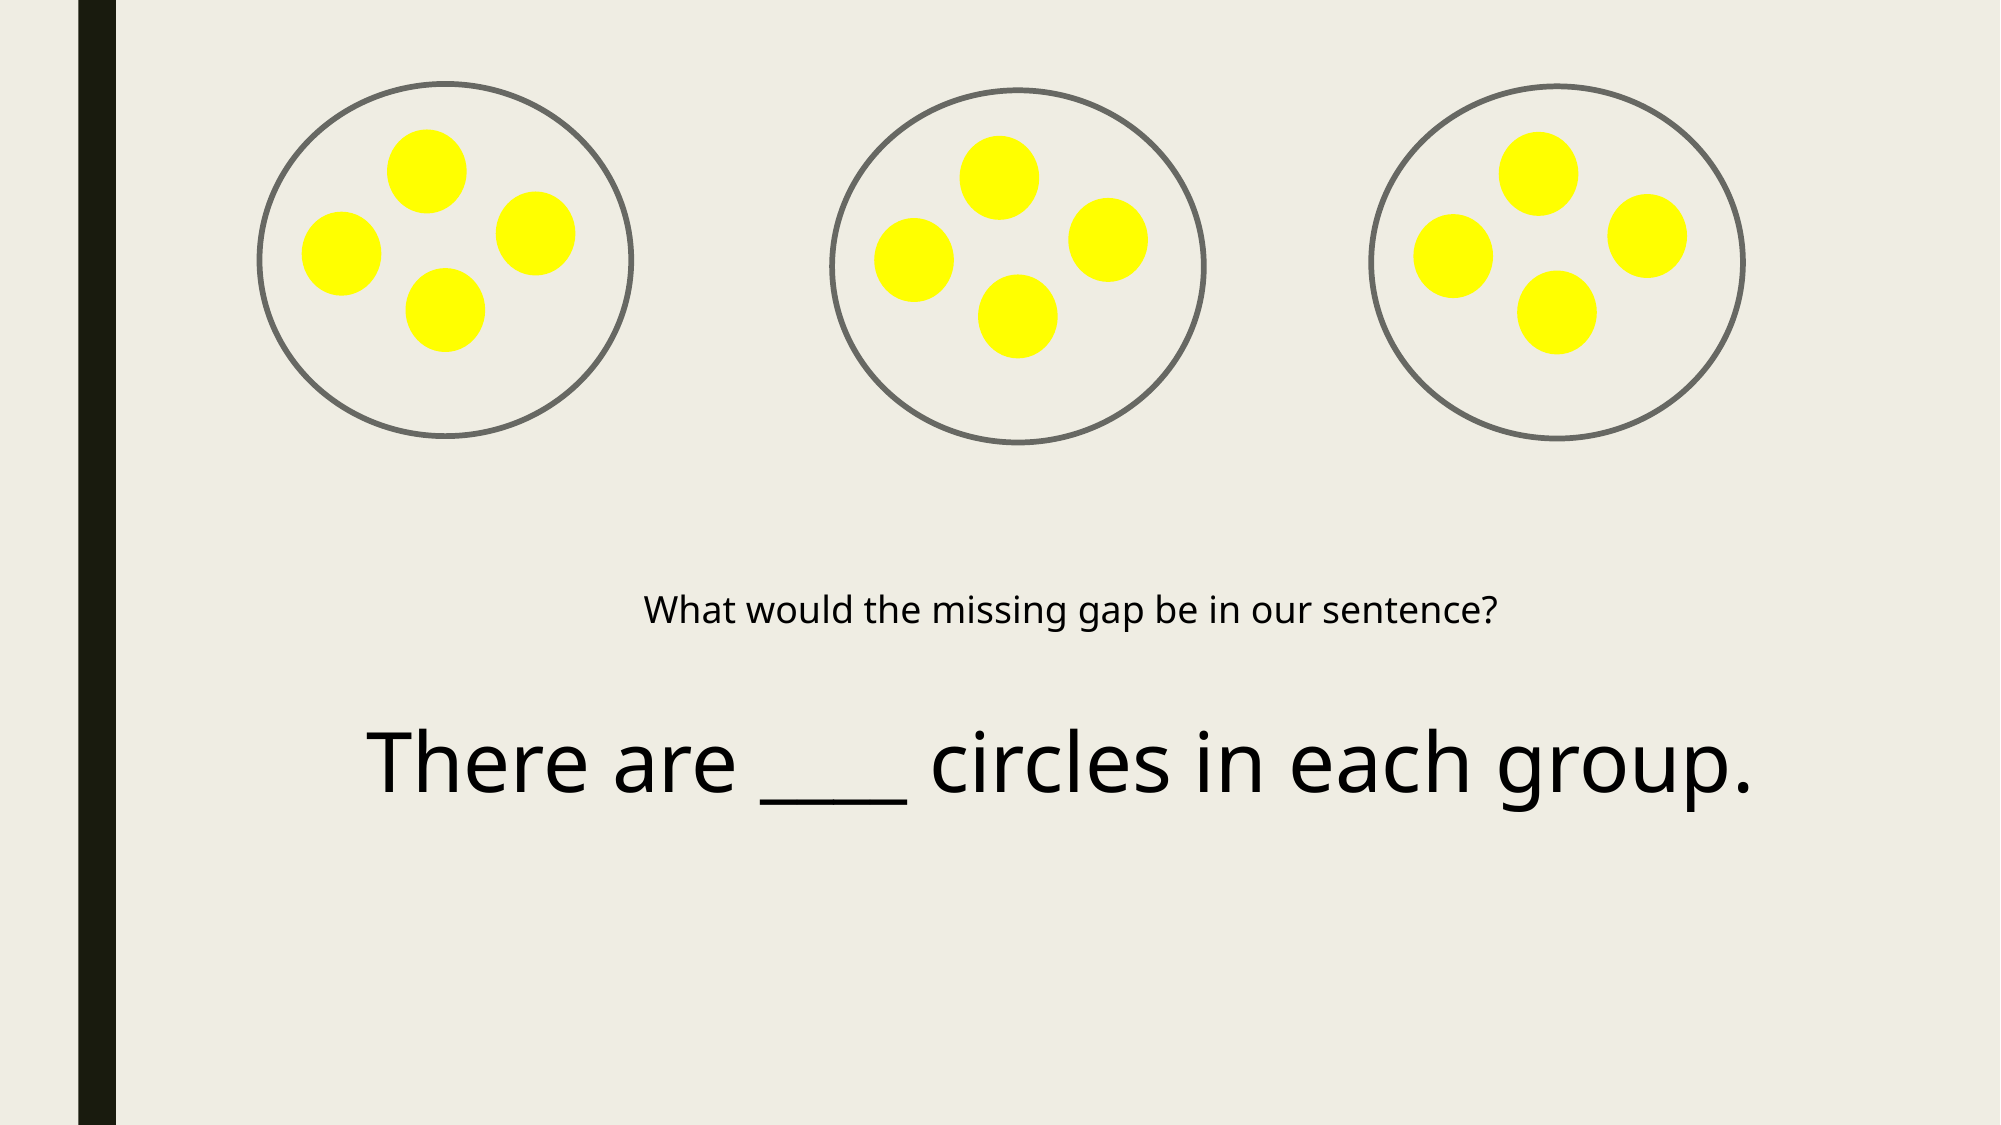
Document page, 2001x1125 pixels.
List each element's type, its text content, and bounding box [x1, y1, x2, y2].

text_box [259, 83, 632, 437]
text_box There are ____ circles in each group. [234, 702, 1909, 817]
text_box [1371, 86, 1743, 439]
text_box What would the missing gap be in our sentence? [304, 578, 1848, 638]
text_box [832, 90, 1204, 443]
